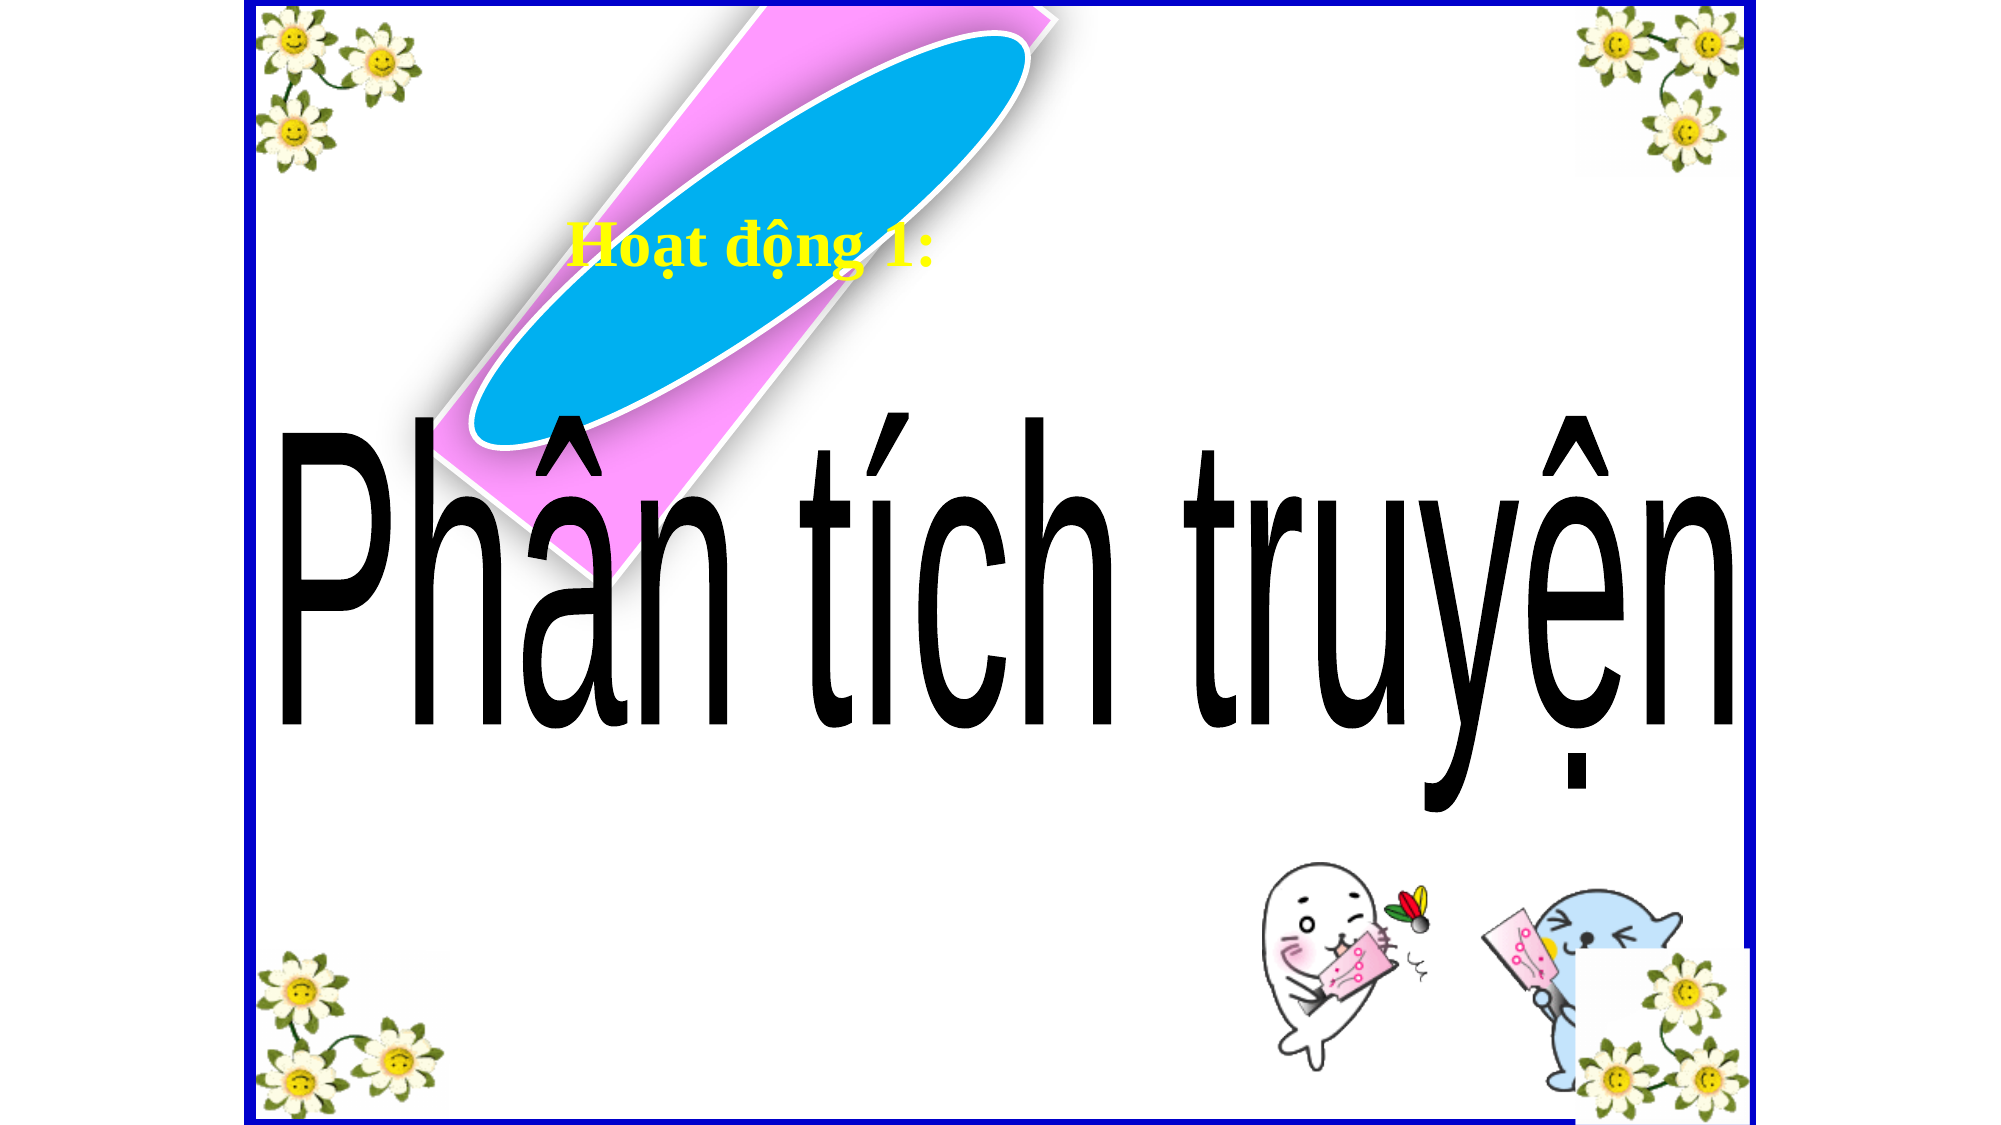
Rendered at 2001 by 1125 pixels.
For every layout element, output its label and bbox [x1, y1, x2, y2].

text_box [249, 0, 1751, 1125]
picture [1262, 862, 1751, 1125]
picture [249, 0, 427, 175]
picture [1574, 0, 1751, 176]
picture [249, 949, 449, 1125]
text_box [374, 112, 1100, 350]
